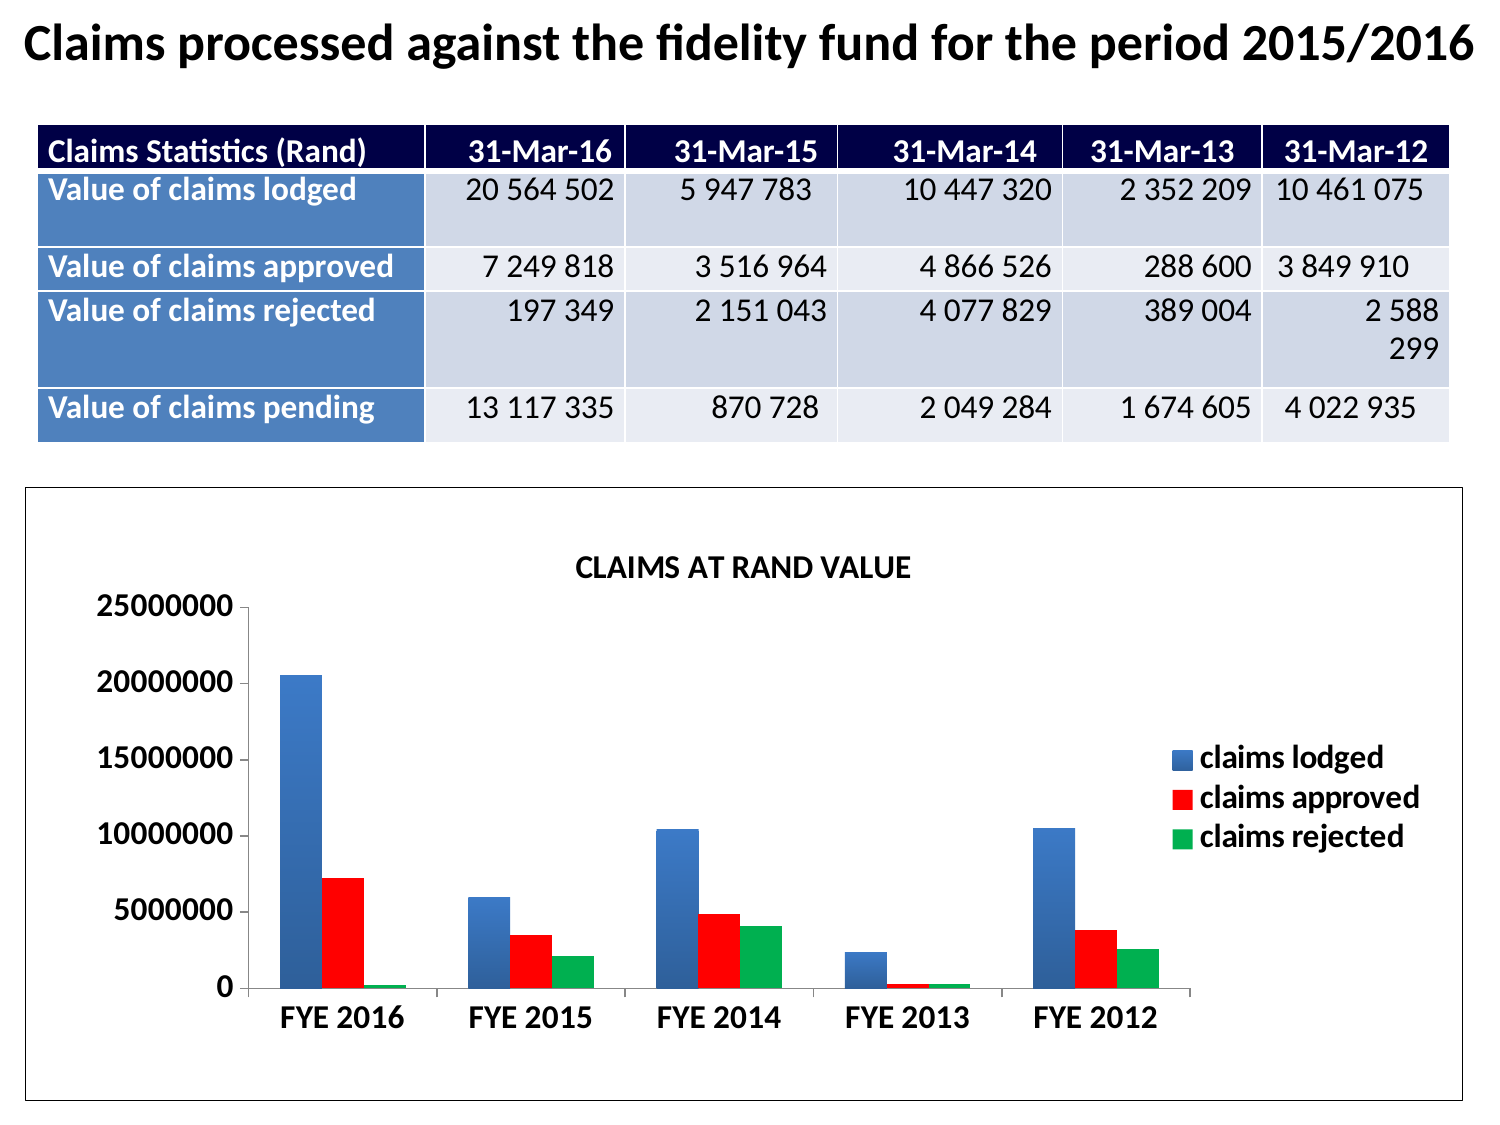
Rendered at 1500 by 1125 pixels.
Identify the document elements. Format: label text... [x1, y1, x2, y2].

table_header 31-Mar-12 [1263, 125, 1449, 168]
table_cell 5 947 783 [626, 174, 837, 246]
table_cell 389 004 [1063, 292, 1261, 387]
text_box [23, 485, 1464, 1102]
table_cell 2 352 209 [1063, 174, 1261, 246]
table_cell 7 249 818 [426, 248, 624, 290]
table_cell 870 728 [626, 389, 837, 442]
table_cell 3 849 910 [1263, 248, 1449, 290]
table_cell 4 022 935 [1263, 389, 1449, 442]
table_header 31-Mar-13 [1063, 125, 1261, 168]
table_cell 10 461 075 [1263, 174, 1449, 246]
table_header Claims Statistics (Rand) [38, 125, 424, 168]
table_cell 2 588 299 [1263, 292, 1449, 387]
table_cell Value of claims pending [38, 389, 424, 442]
table_cell Value of claims lodged [38, 174, 424, 246]
chart [43, 524, 1444, 1076]
table_cell 4 077 829 [838, 292, 1062, 387]
table_cell 20 564 502 [426, 174, 624, 246]
table_cell 13 117 335 [426, 389, 624, 442]
table_header 31-Mar-15 [626, 125, 837, 168]
table_cell Value of claims rejected [38, 292, 424, 387]
table_cell 197 349 [426, 292, 624, 387]
table_cell 10 447 320 [838, 174, 1062, 246]
table_header 31-Mar-14 [838, 125, 1062, 168]
table_cell 2 049 284 [838, 389, 1062, 442]
table_header 31-Mar-16 [426, 125, 624, 168]
table_cell Value of claims approved [38, 248, 424, 290]
table_cell 2 151 043 [626, 292, 837, 387]
text_box Claims processed against the fidelity fund for the period 2015/2016 [8, 1, 1491, 124]
table_cell 1 674 605 [1063, 389, 1261, 442]
table_cell 288 600 [1063, 248, 1261, 290]
table_cell 4 866 526 [838, 248, 1062, 290]
table_cell 3 516 964 [626, 248, 837, 290]
